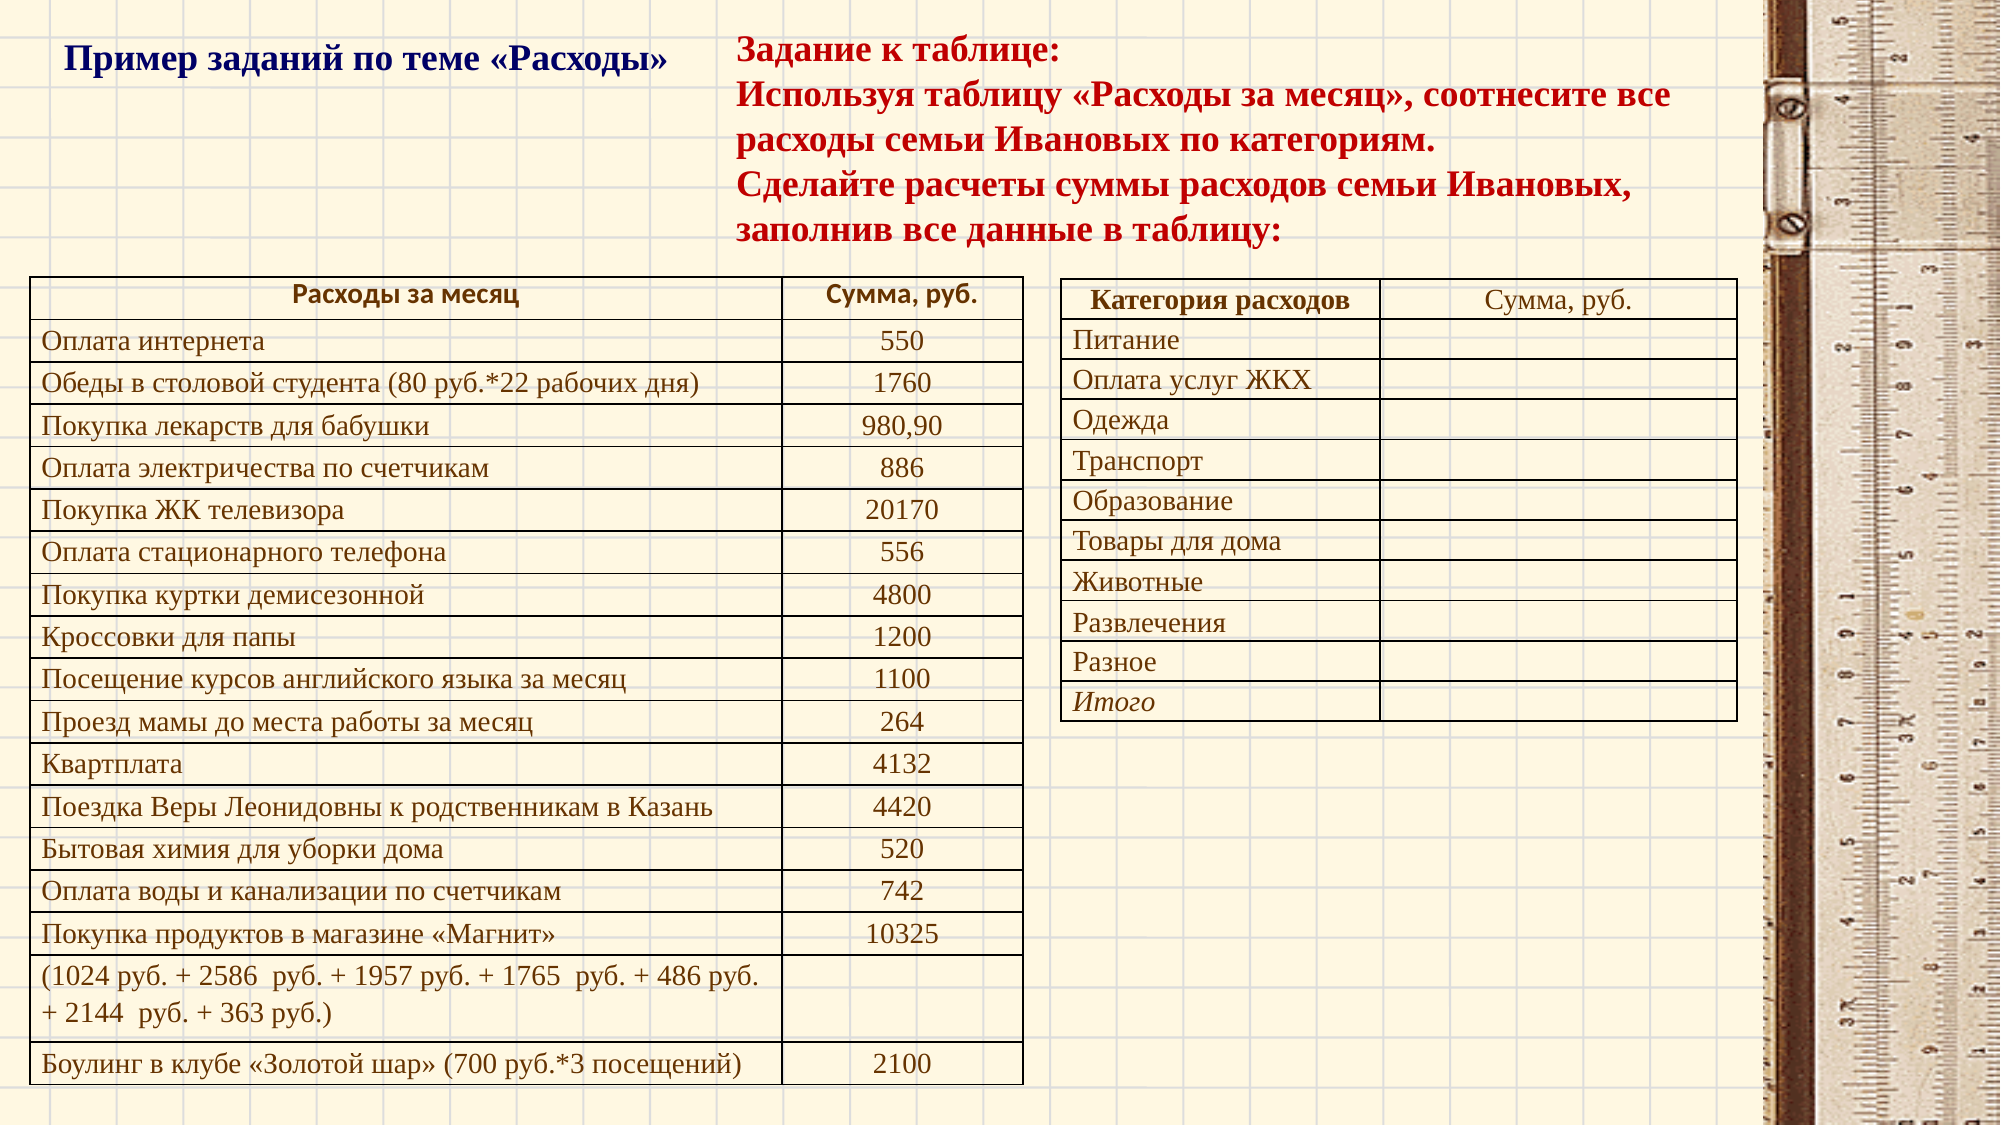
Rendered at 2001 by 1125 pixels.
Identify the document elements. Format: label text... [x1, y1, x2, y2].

table_cell Поездка Веры Леонидовны к родственникам в Казань [31, 786, 781, 827]
table_cell 4800 [783, 574, 1022, 615]
table_cell Оплата интернета [31, 320, 781, 361]
table_cell Обеды в столовой студента (80 руб.*22 рабочих дня) [31, 363, 781, 403]
table_header Расходы за месяц [31, 278, 781, 319]
table_cell [783, 956, 1022, 1041]
table_cell Товары для дома [1062, 521, 1379, 559]
table_cell 980,90 [783, 405, 1022, 446]
table_cell Оплата услуг ЖКХ [1062, 360, 1379, 398]
table_cell 742 [783, 871, 1022, 911]
table_cell [1381, 521, 1736, 559]
table_cell 2100 [783, 1043, 1022, 1084]
table_cell Питание [1062, 320, 1379, 358]
table_cell Проезд мамы до места работы за месяц [31, 701, 781, 742]
table_cell (1024 руб. + 2586 руб. + 1957 руб. + 1765 руб. + 486 руб.+ 2144 руб. + 363 руб.) [31, 956, 781, 1041]
table_header Сумма, руб. [783, 302, 1022, 319]
table_cell Оплата электричества по счетчикам [31, 447, 781, 488]
picture [1763, 0, 2000, 1125]
table_cell 4420 [783, 786, 1022, 827]
table_cell Кроссовки для папы [31, 617, 781, 657]
table_cell Образование [1062, 481, 1379, 519]
table_cell Транспорт [1062, 440, 1379, 479]
table_cell 520 [783, 828, 1022, 869]
table_cell 264 [783, 701, 1022, 742]
table_cell 550 [783, 320, 1022, 361]
table_cell 20170 [783, 490, 1022, 530]
table_cell Оплата воды и канализации по счетчикам [31, 871, 781, 911]
table_header Сумма, руб. [1381, 280, 1736, 318]
table_cell Оплата стационарного телефона [31, 532, 781, 573]
table_cell 1200 [783, 617, 1022, 657]
text_box Задание к таблице: Используя таблицу «Расходы за месяц», соотнесите все расходы семьи Ивановых по категориям. Сделайте расчеты суммы расходов семьи Ивановых, заполнив все данные в таблицу: [721, 16, 1751, 302]
table_cell 1100 [783, 659, 1022, 700]
table_cell [1381, 440, 1736, 479]
table_cell Покупка куртки демисезонной [31, 574, 781, 615]
table_header Категория расходов [1062, 280, 1379, 318]
table_cell Покупка продуктов в магазине «Магнит» [31, 913, 781, 954]
table_cell Покупка ЖК телевизора [31, 490, 781, 530]
table_cell [1381, 682, 1736, 720]
table_cell [1381, 642, 1736, 680]
table_cell Разное [1062, 642, 1379, 680]
table_cell Боулинг в клубе «Золотой шар» (700 руб.*3 посещений) [31, 1043, 781, 1084]
table_cell Итого [1062, 682, 1379, 720]
table_cell 1760 [783, 363, 1022, 403]
table_cell Одежда [1062, 400, 1379, 439]
table_cell Бытовая химия для уборки дома [31, 828, 781, 869]
table_cell 4132 [783, 744, 1022, 784]
table_cell [1381, 561, 1736, 600]
table_cell [1381, 360, 1736, 398]
table_cell [1381, 481, 1736, 519]
table_cell 10325 [783, 913, 1022, 954]
table_cell Животные [1062, 561, 1379, 600]
table_cell Покупка лекарств для бабушки [31, 405, 781, 446]
table_cell [1381, 400, 1736, 439]
table_cell [1381, 320, 1736, 358]
table_cell [1381, 601, 1736, 640]
table_cell 886 [783, 447, 1022, 488]
text_box Пример заданий по теме «Расходы» [49, 25, 721, 86]
table_cell Посещение курсов английского языка за месяц [31, 659, 781, 700]
table_cell Квартплата [31, 744, 781, 784]
table_cell 556 [783, 532, 1022, 573]
table_cell Развлечения [1062, 601, 1379, 640]
